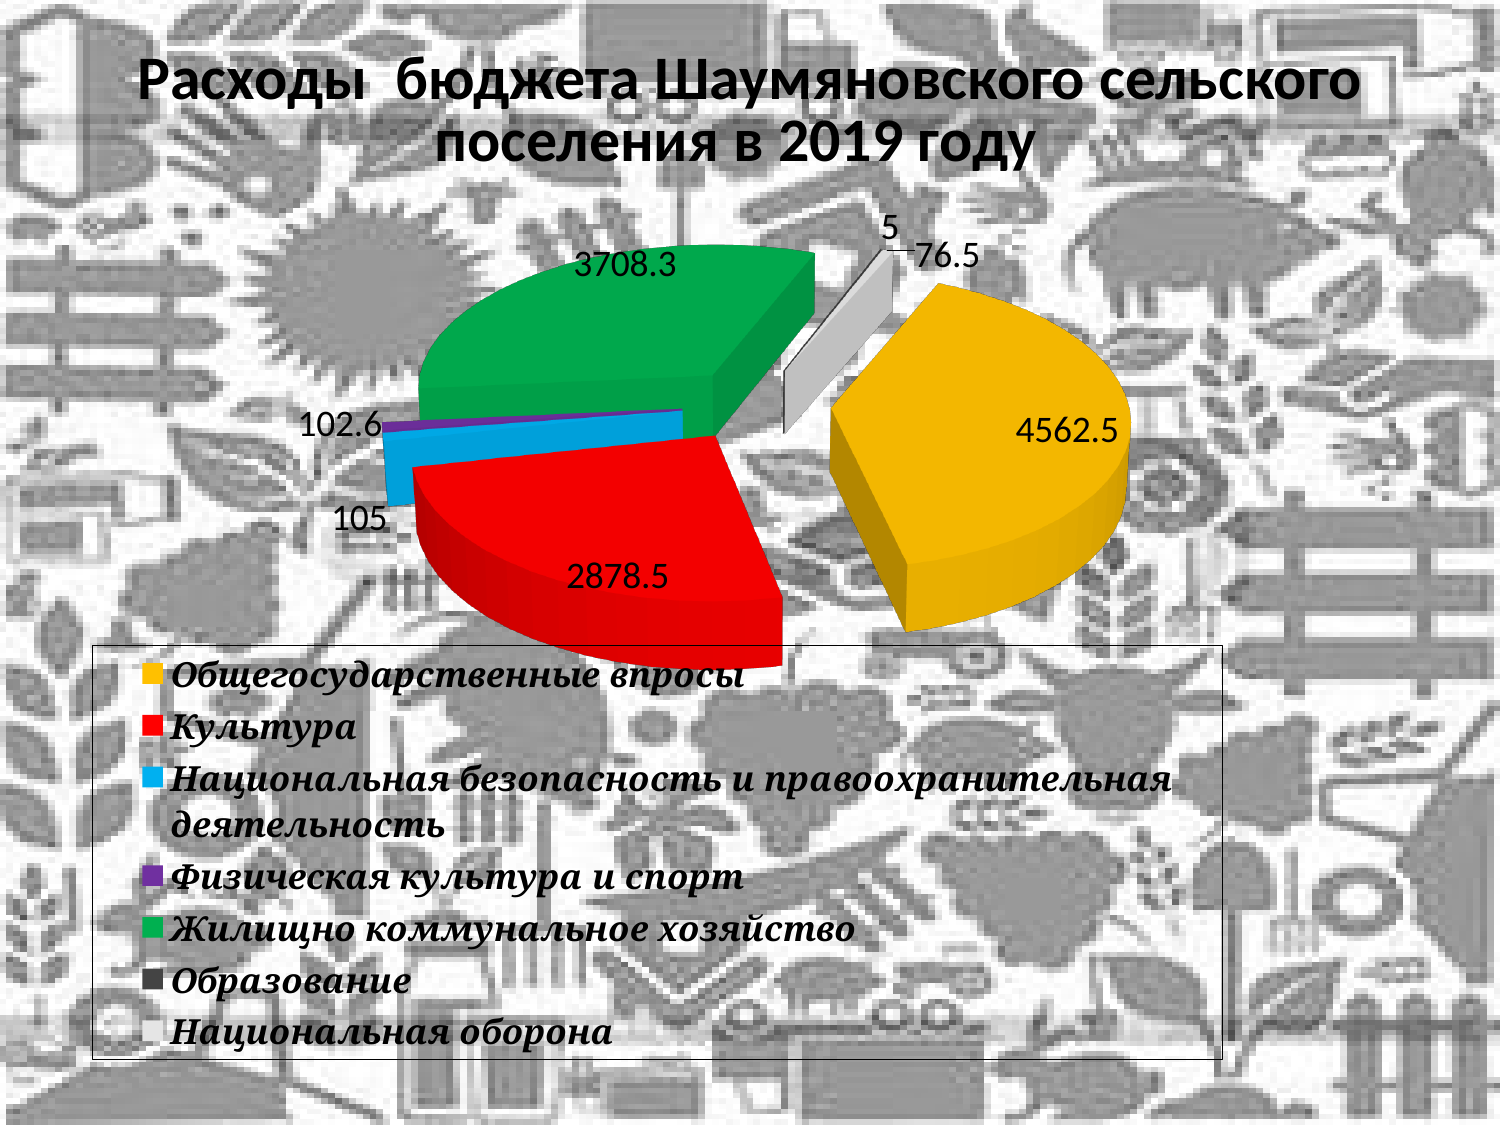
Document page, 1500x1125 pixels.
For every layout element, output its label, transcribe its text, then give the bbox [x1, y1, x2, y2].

picture [0, 0, 1500, 1125]
title Расходы бюджета Шаумяновского сельского поселения в 2019 году [75, 45, 1425, 185]
chart [65, 196, 1423, 1063]
